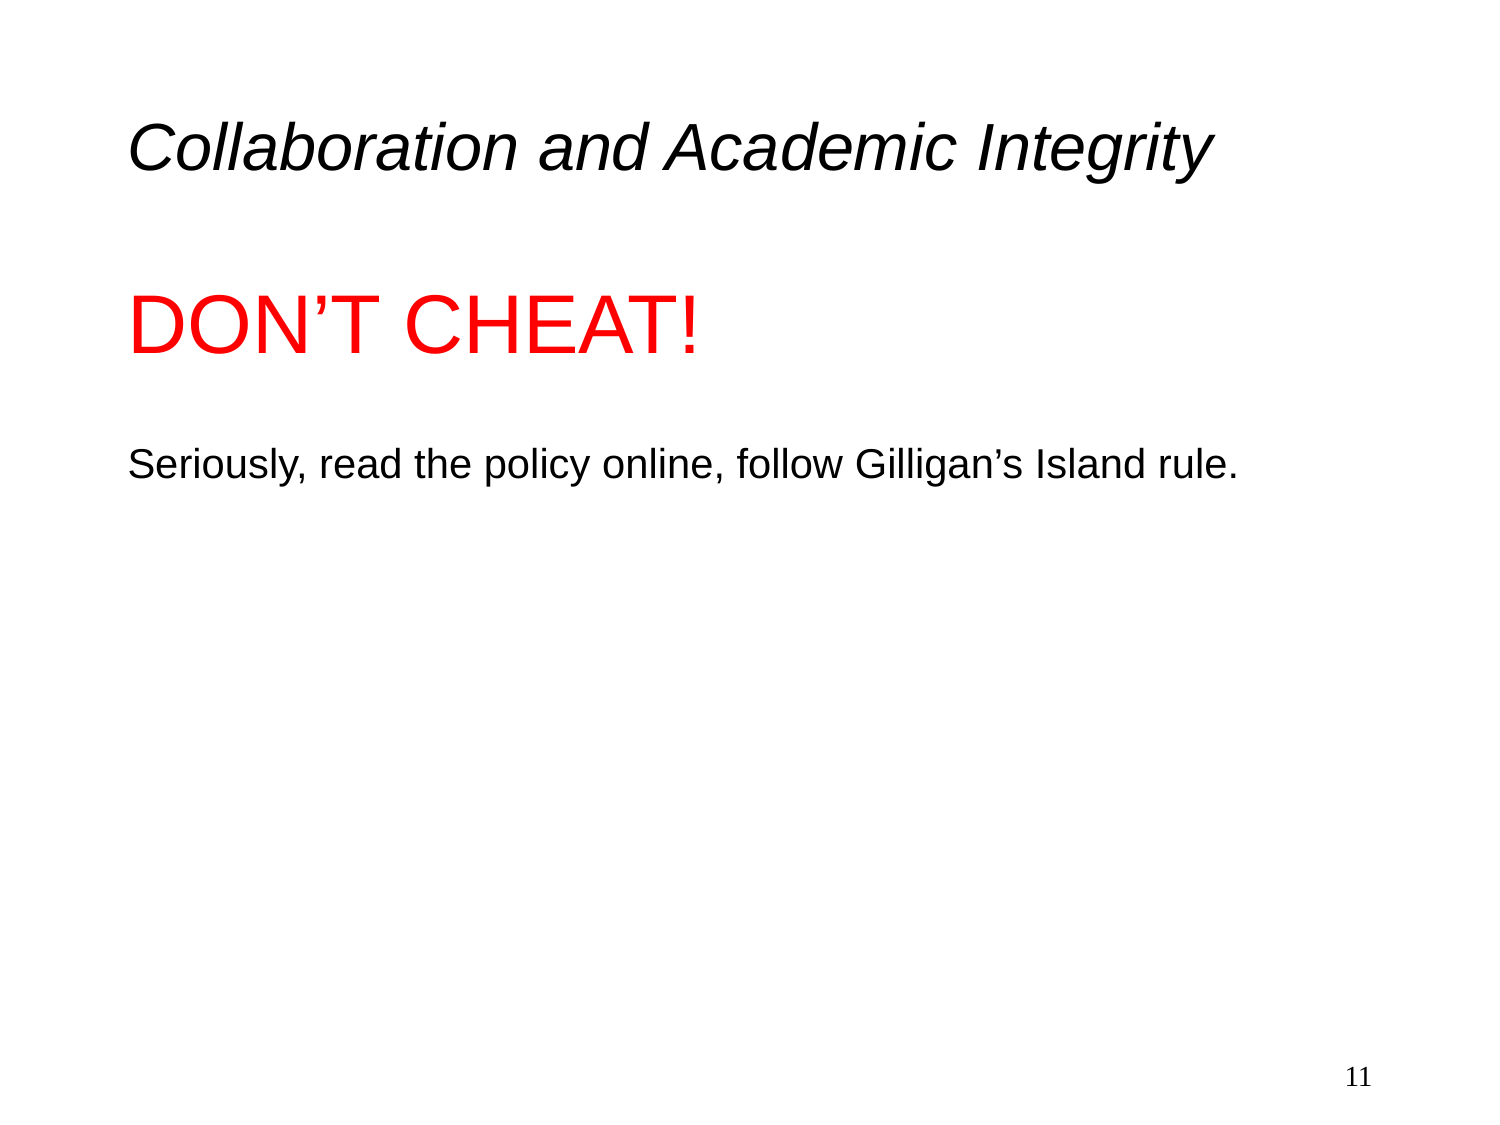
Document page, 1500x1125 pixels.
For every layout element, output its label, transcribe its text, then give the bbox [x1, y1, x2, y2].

slide_number 11 [1074, 1049, 1388, 1125]
list DON’T CHEAT! Seriously, read the policy online, follow Gilligan’s Island rule. [112, 262, 1388, 1001]
title Collaboration and Academic Integrity [112, 49, 1388, 238]
